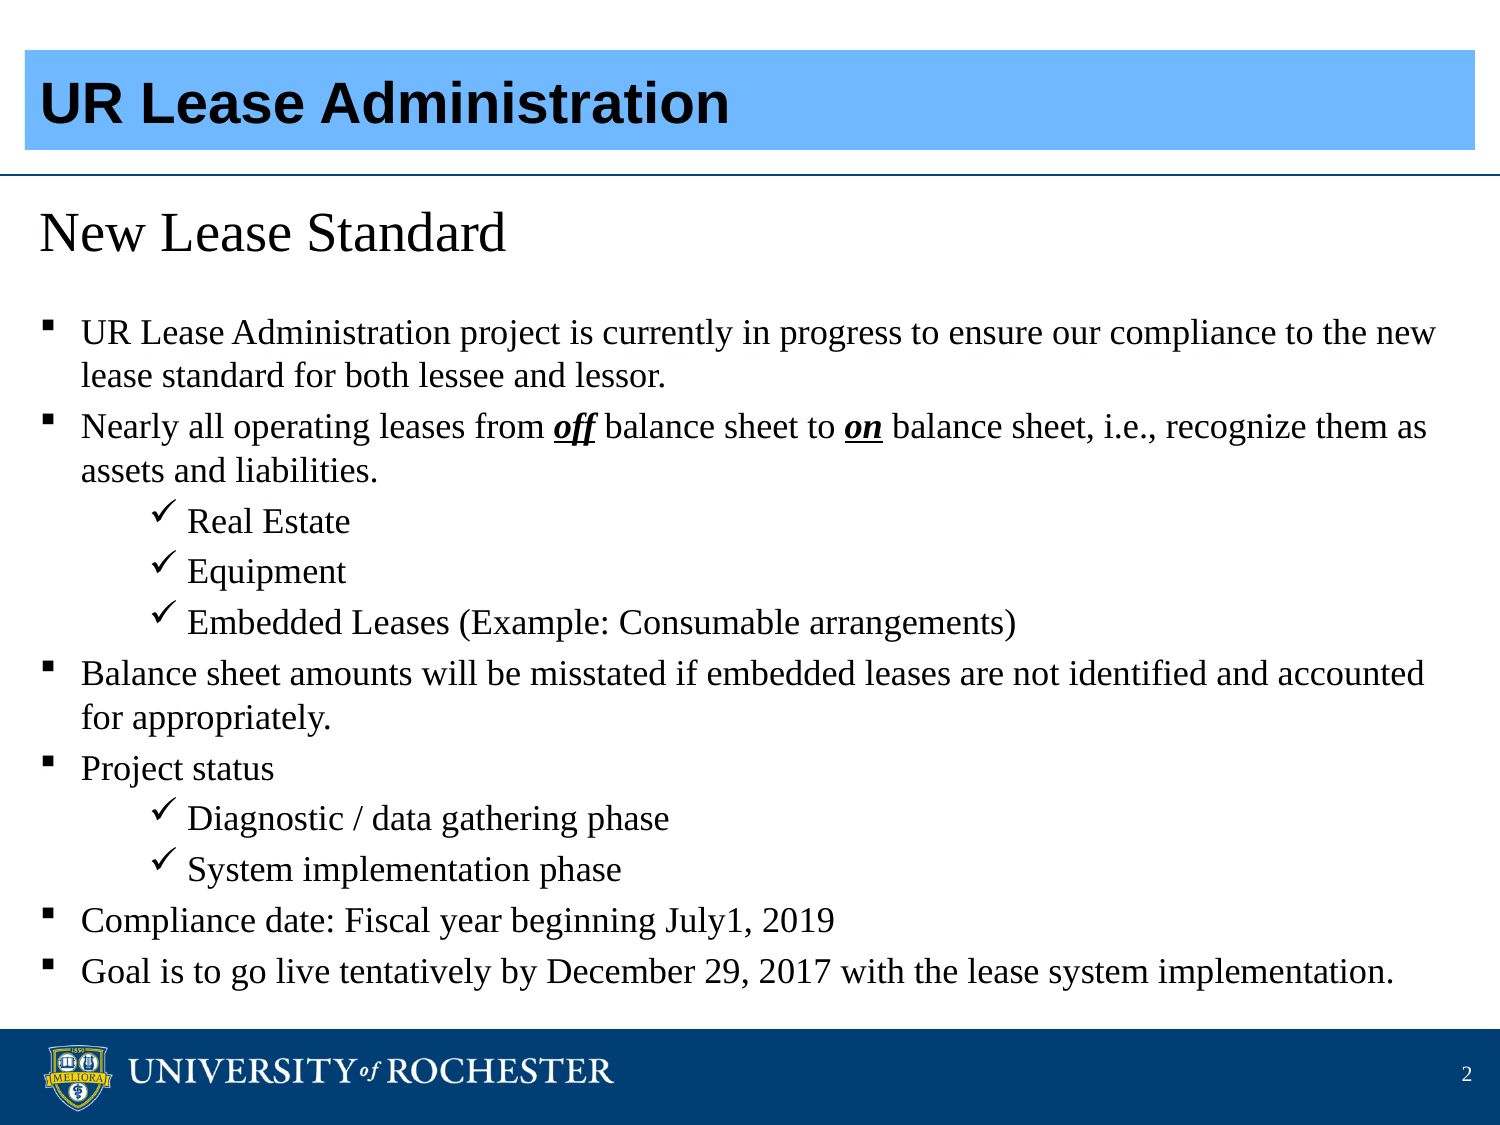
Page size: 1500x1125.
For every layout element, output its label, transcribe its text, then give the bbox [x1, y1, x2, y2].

list New Lease Standard UR Lease Administration project is currently in progress to ensure our compliance to the new lease standard for both lessee and lessor. Nearly all operating leases from off balance sheet to on balance sheet, i.e., recognize them as assets and liabilities. Real Estate Equipment Embedded Leases (Example: Consumable arrangements) Balance sheet amounts will be misstated if embedded leases are not identified and accounted for appropriately. Project status Diagnostic / data gathering phase System implementation phase Compliance date: Fiscal year beginning July1, 2019 Goal is to go live tentatively by December 29, 2017 with the lease system implementation. [24, 187, 1475, 1000]
title UR Lease Administration [24, 50, 1475, 150]
picture [0, 1029, 1500, 1125]
